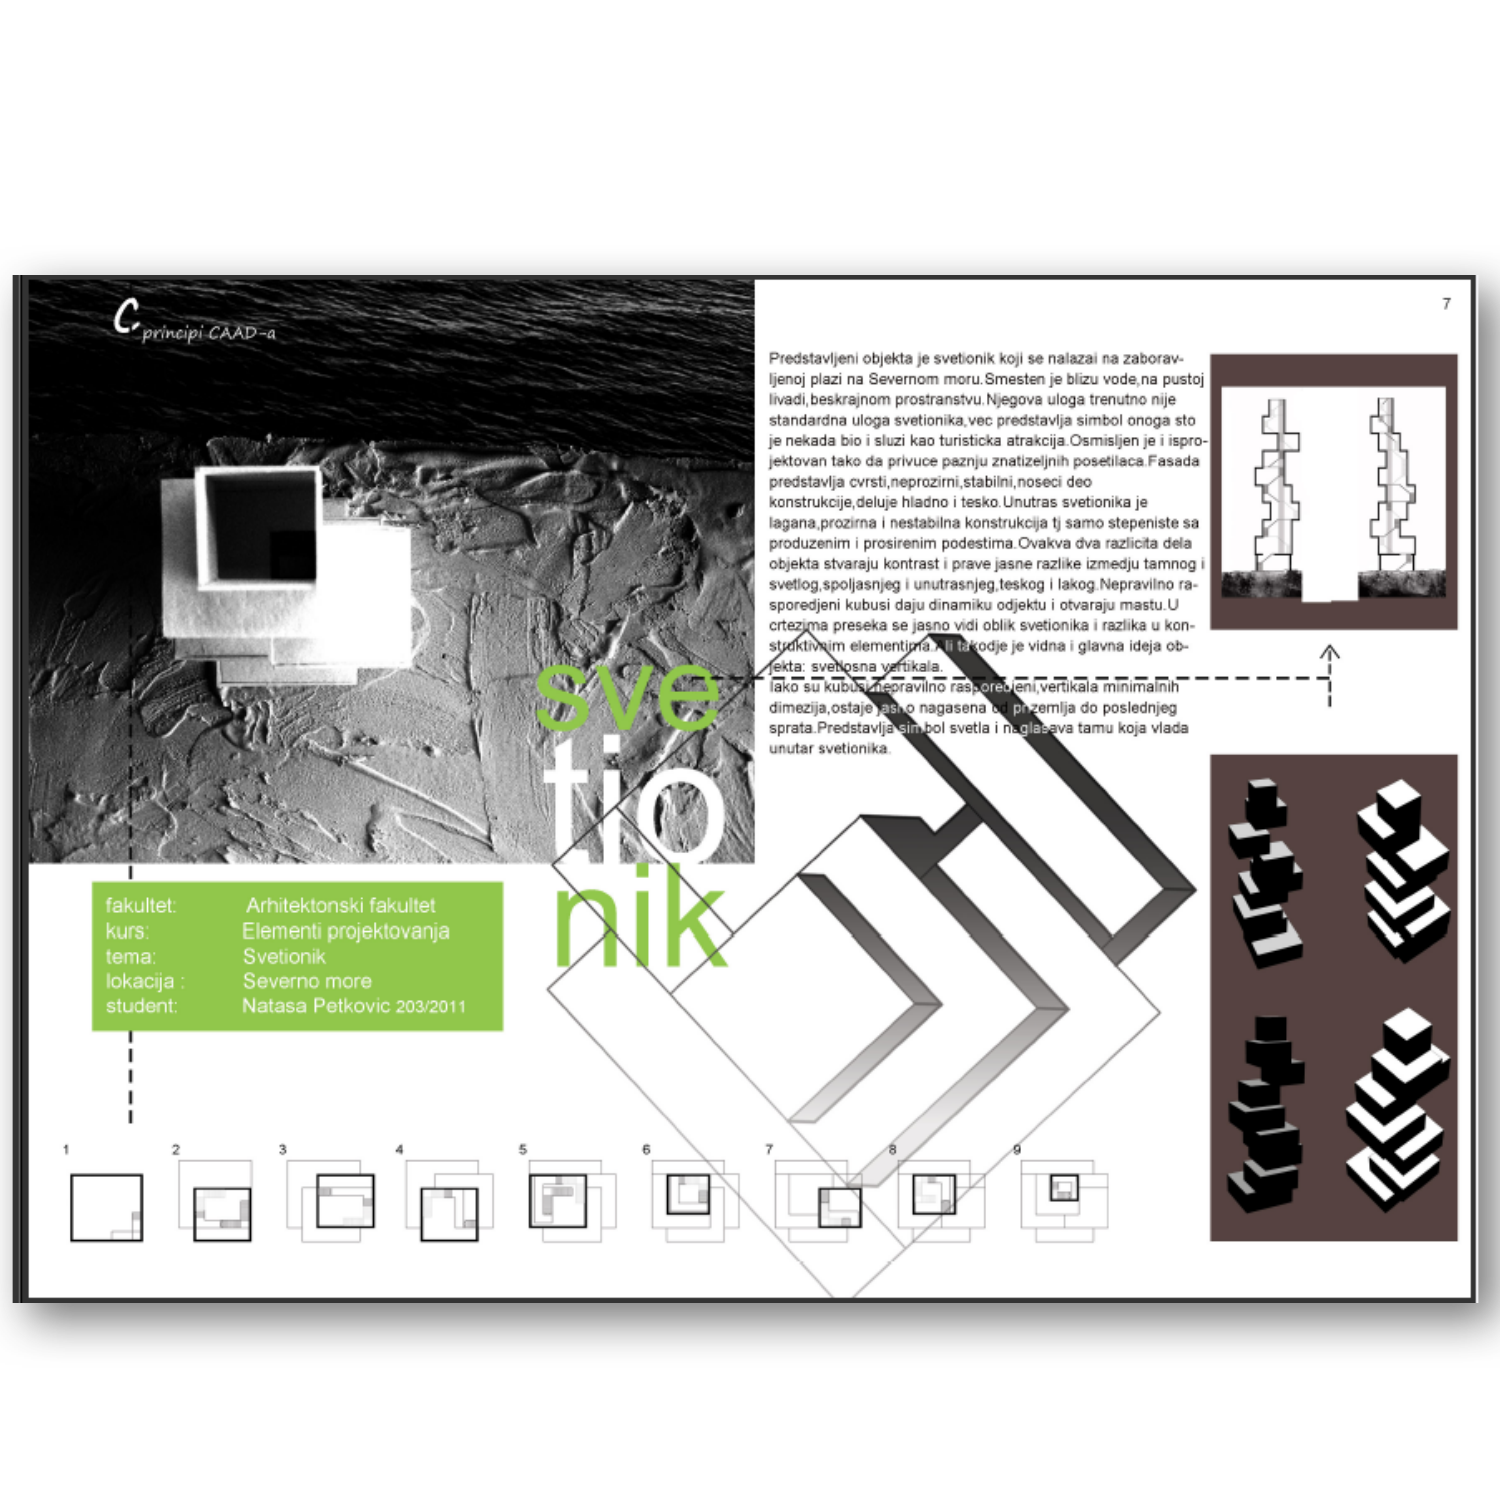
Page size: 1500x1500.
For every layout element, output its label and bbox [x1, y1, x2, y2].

picture [12, 274, 1479, 1304]
